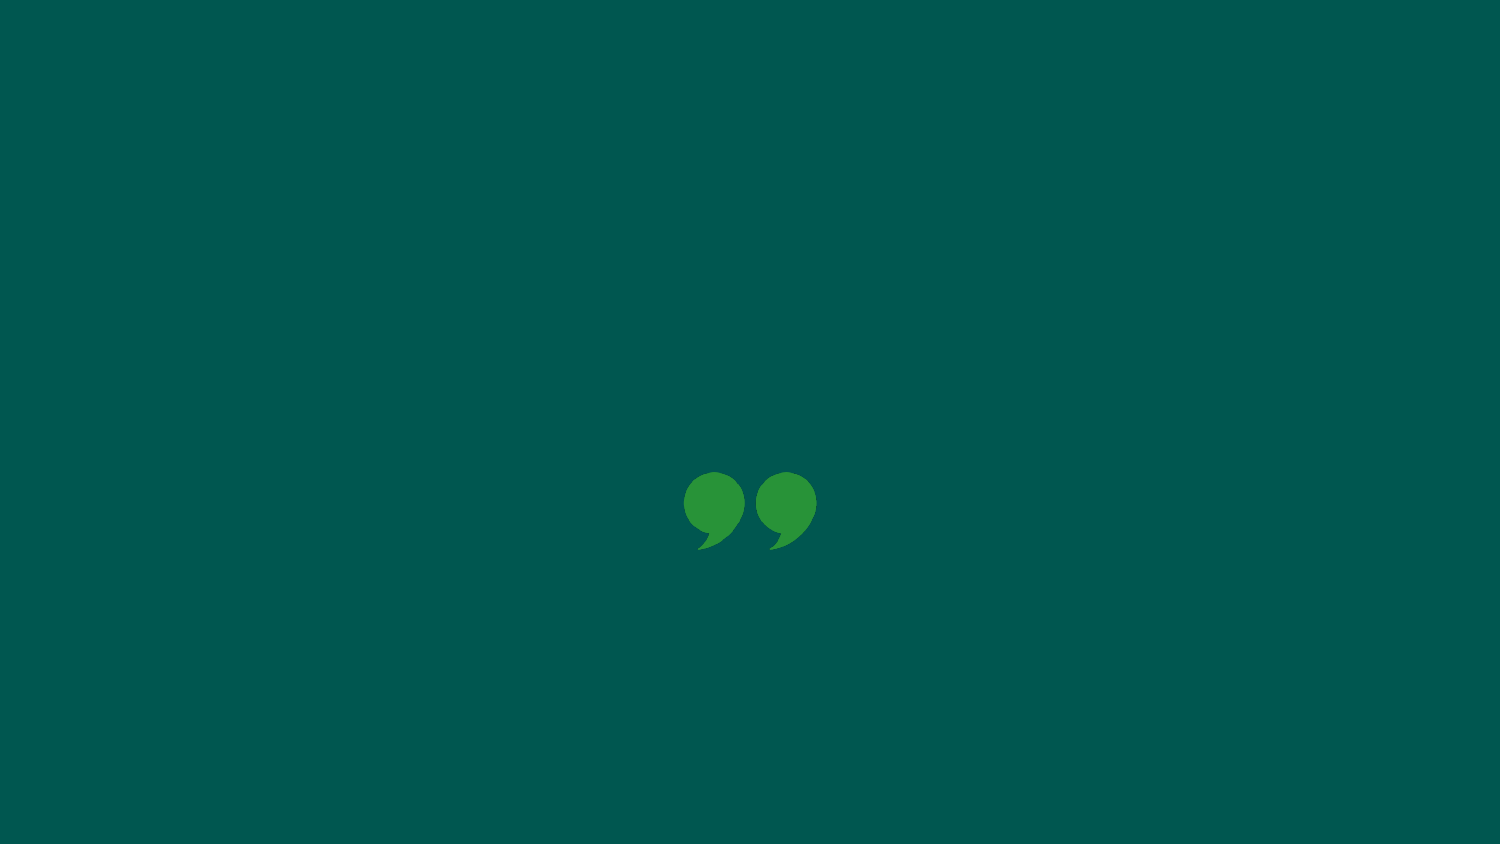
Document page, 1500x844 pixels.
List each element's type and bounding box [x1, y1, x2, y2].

picture [683, 472, 817, 550]
